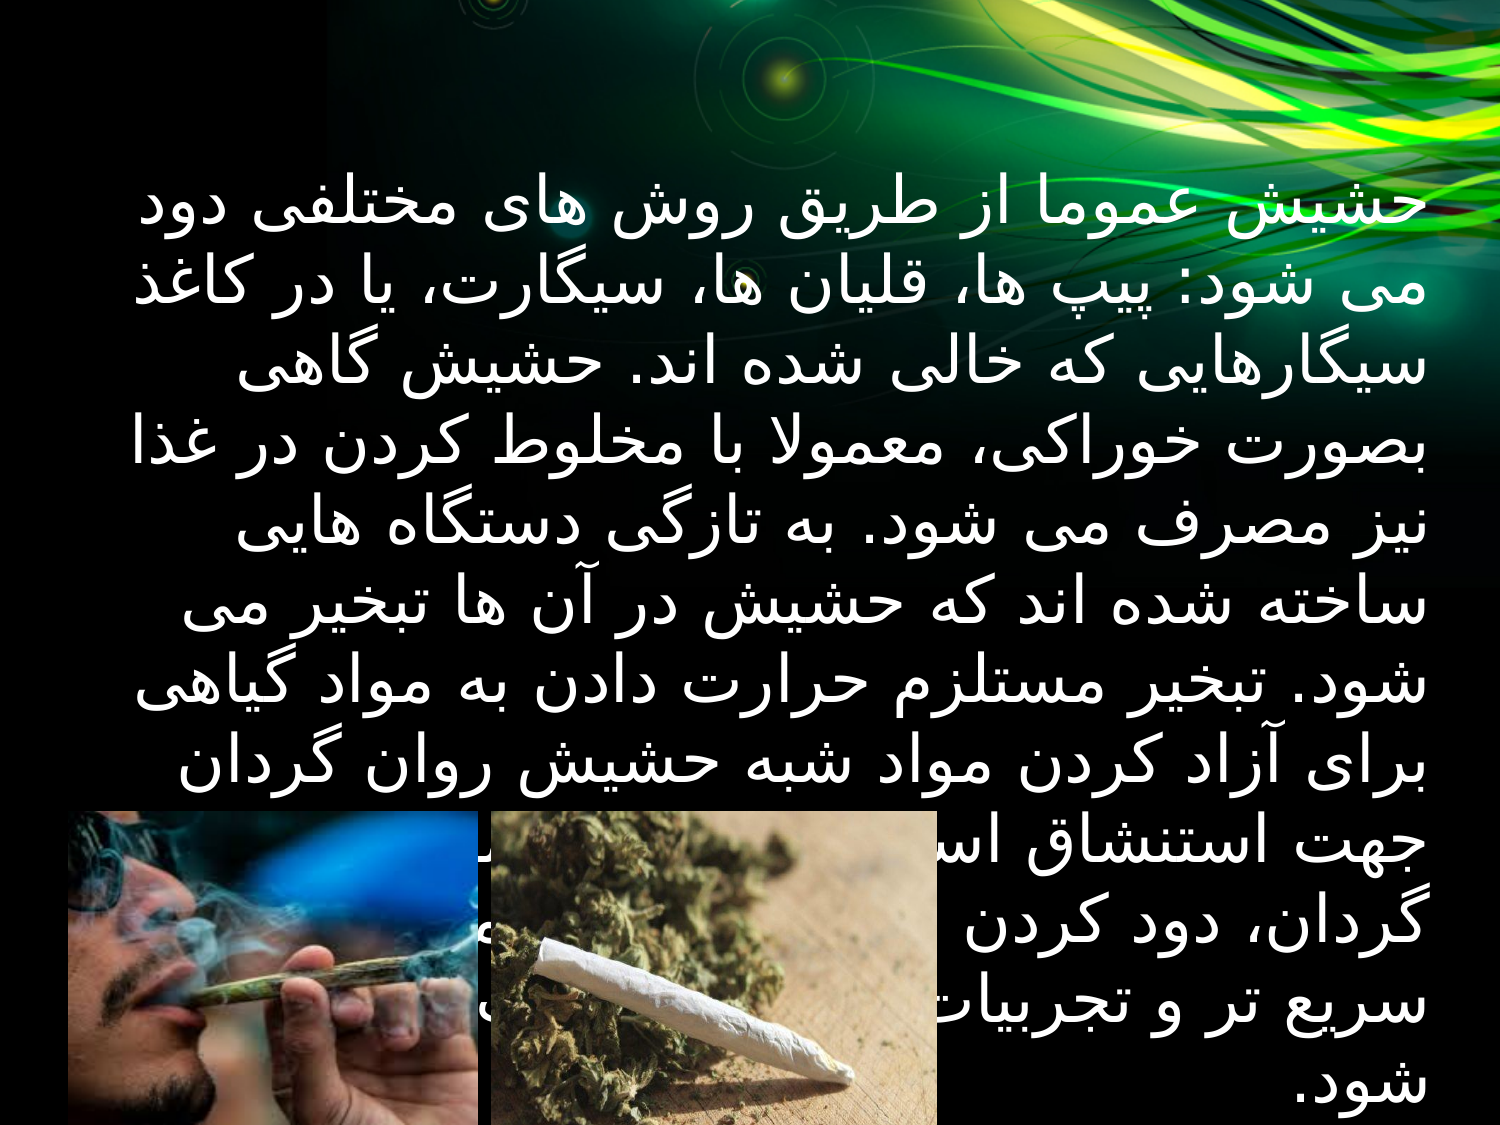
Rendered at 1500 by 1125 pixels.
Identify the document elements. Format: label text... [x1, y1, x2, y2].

picture [0, 0, 1500, 1125]
list حشیش عموما از طریق روش های مختلفی دود می شود: پیپ ها، قلیان ها، سیگارت، یا در کاغذ سیگارهایی که خالی شده اند. حشیش گاهی بصورت خوراکی، معمولا با مخلوط کردن در غذا نیز مصرف می شود. به تازگی دستگاه هایی ساخته شده اند که حشیش در آن ها تبخیر می شود. تبخیر مستلزم حرارت دادن به مواد گیاهی برای آزاد کردن مواد شبه حشیش روان گردان جهت استنشاق است. مانند سایر مواد روان گردان، دود کردن و تبخیر، معمولا موجب شروع سریع تر و تجربیات شدیدتر تاثیرات دلخواه می شود. [83, 149, 1447, 884]
